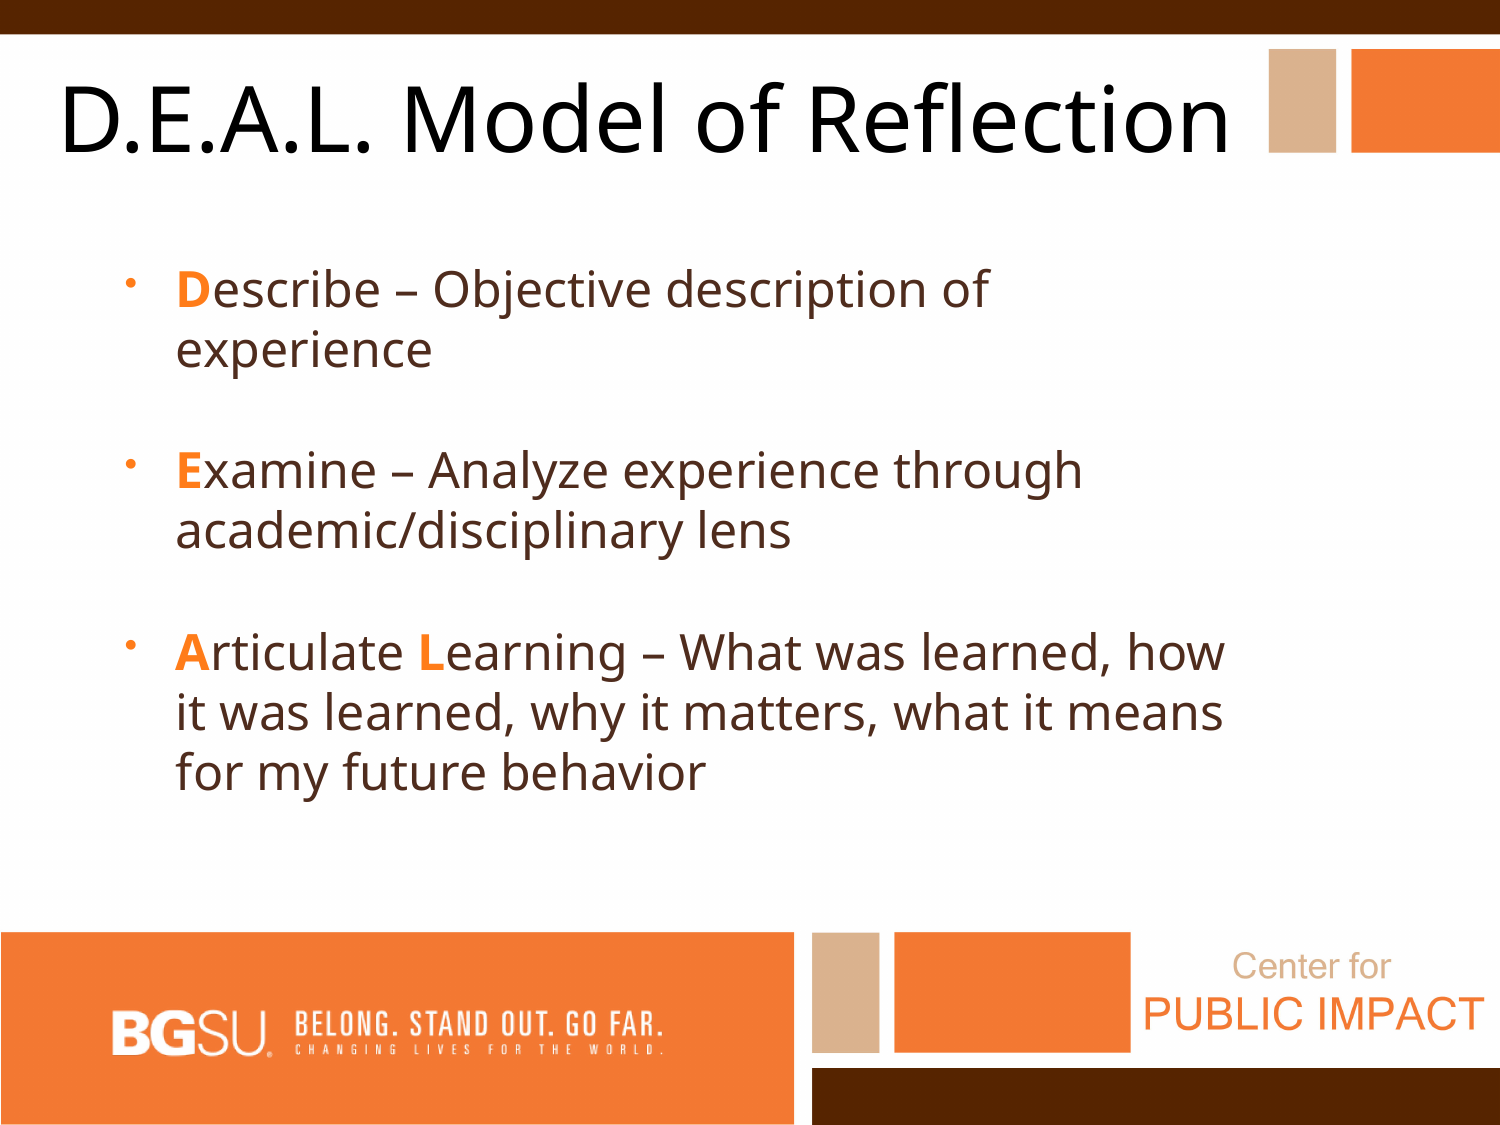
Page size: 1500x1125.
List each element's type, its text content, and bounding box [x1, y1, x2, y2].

text_box D.E.A.L. Model of Reflection [42, 53, 1289, 270]
text_box Describe – Objective description of experience Examine – Analyze experience through academic/disciplinary lens Articulate Learning – What was learned, how it was learned, why it matters, what it means for my future behavior [109, 249, 1274, 690]
picture [0, 0, 1500, 1125]
